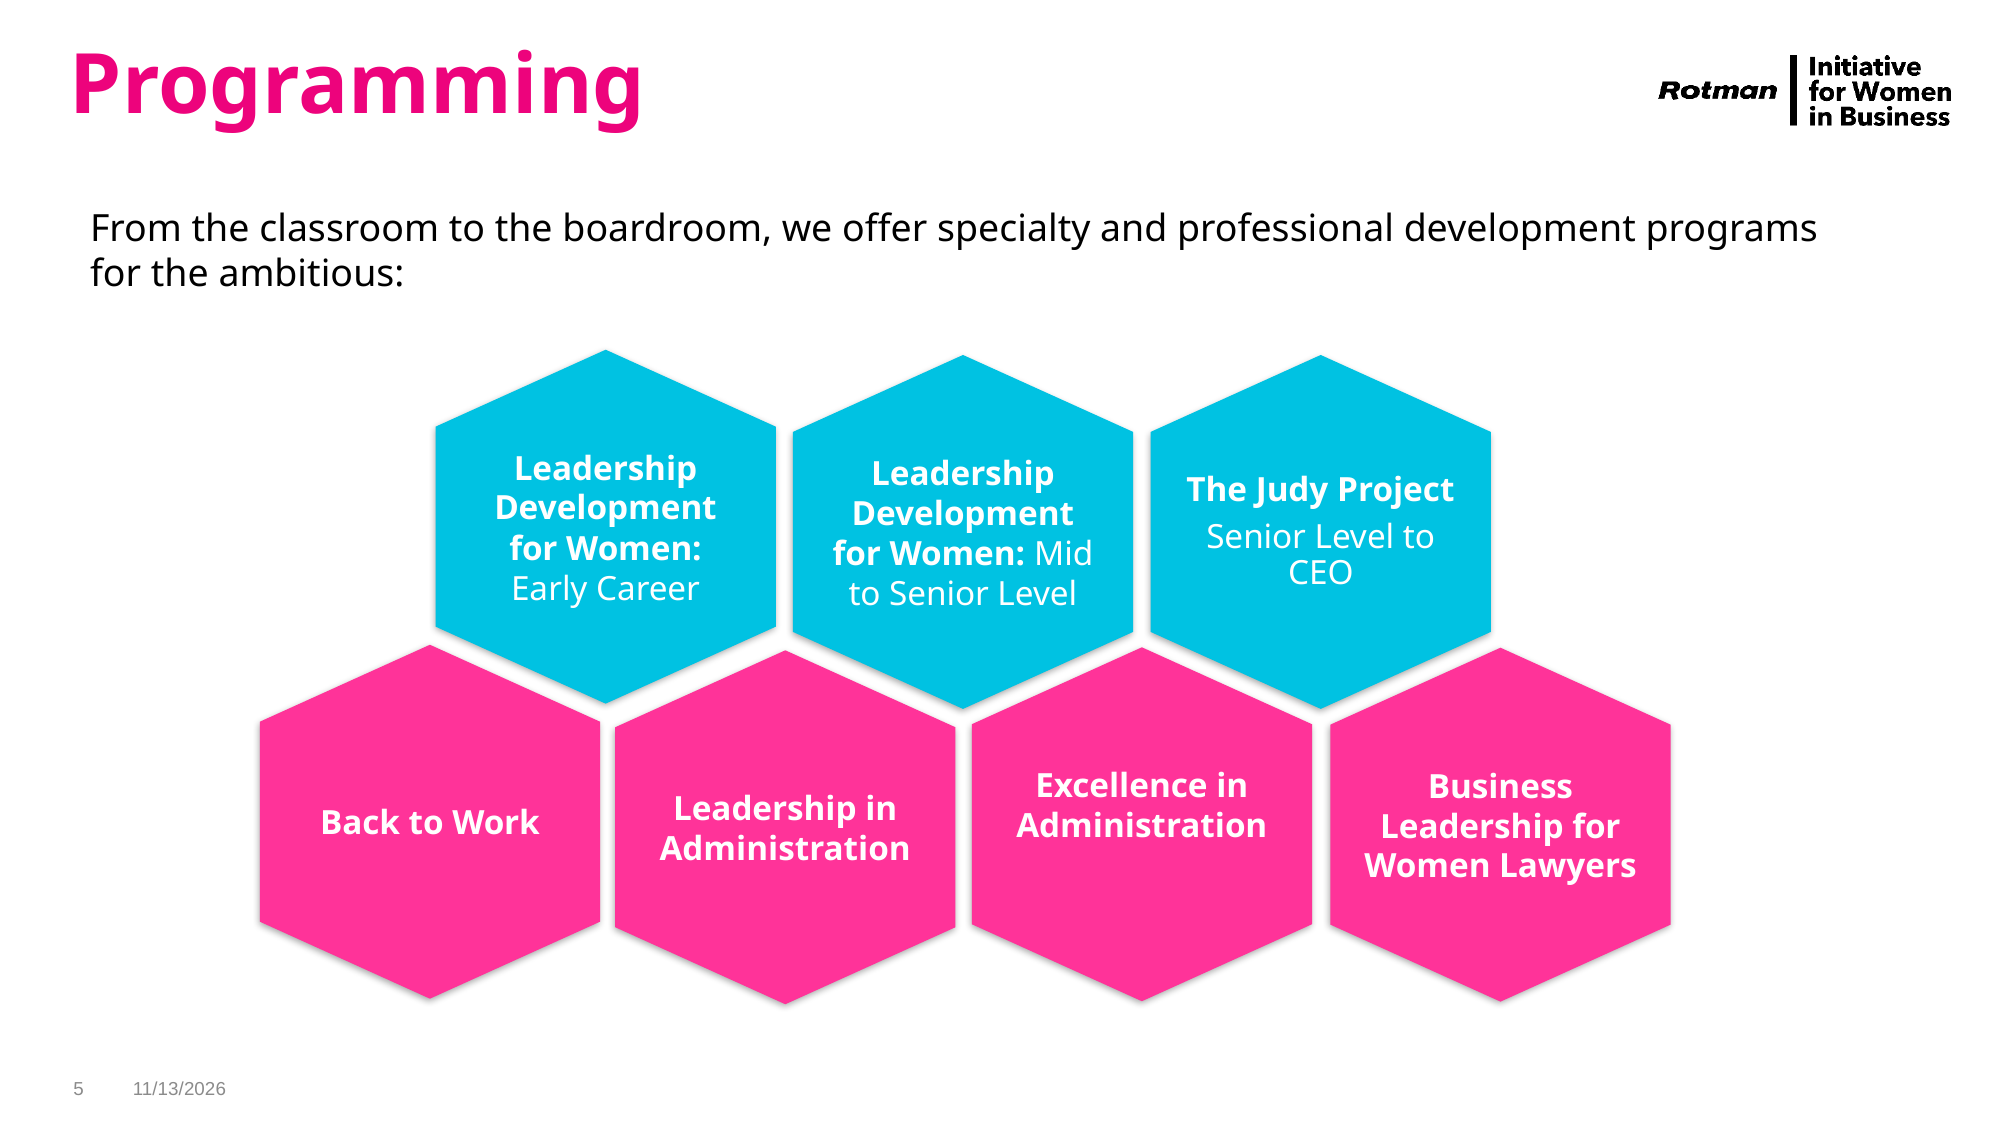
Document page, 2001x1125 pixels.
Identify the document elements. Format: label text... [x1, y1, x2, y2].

picture [1658, 55, 1951, 126]
list From the classroom to the boardroom, we offer specialty and professional development programs for the ambitious: [75, 196, 1851, 1027]
title Programming [55, 45, 1630, 138]
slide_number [118, 1070, 268, 1106]
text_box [259, 349, 1671, 1005]
slide_number 5 [39, 1070, 118, 1106]
